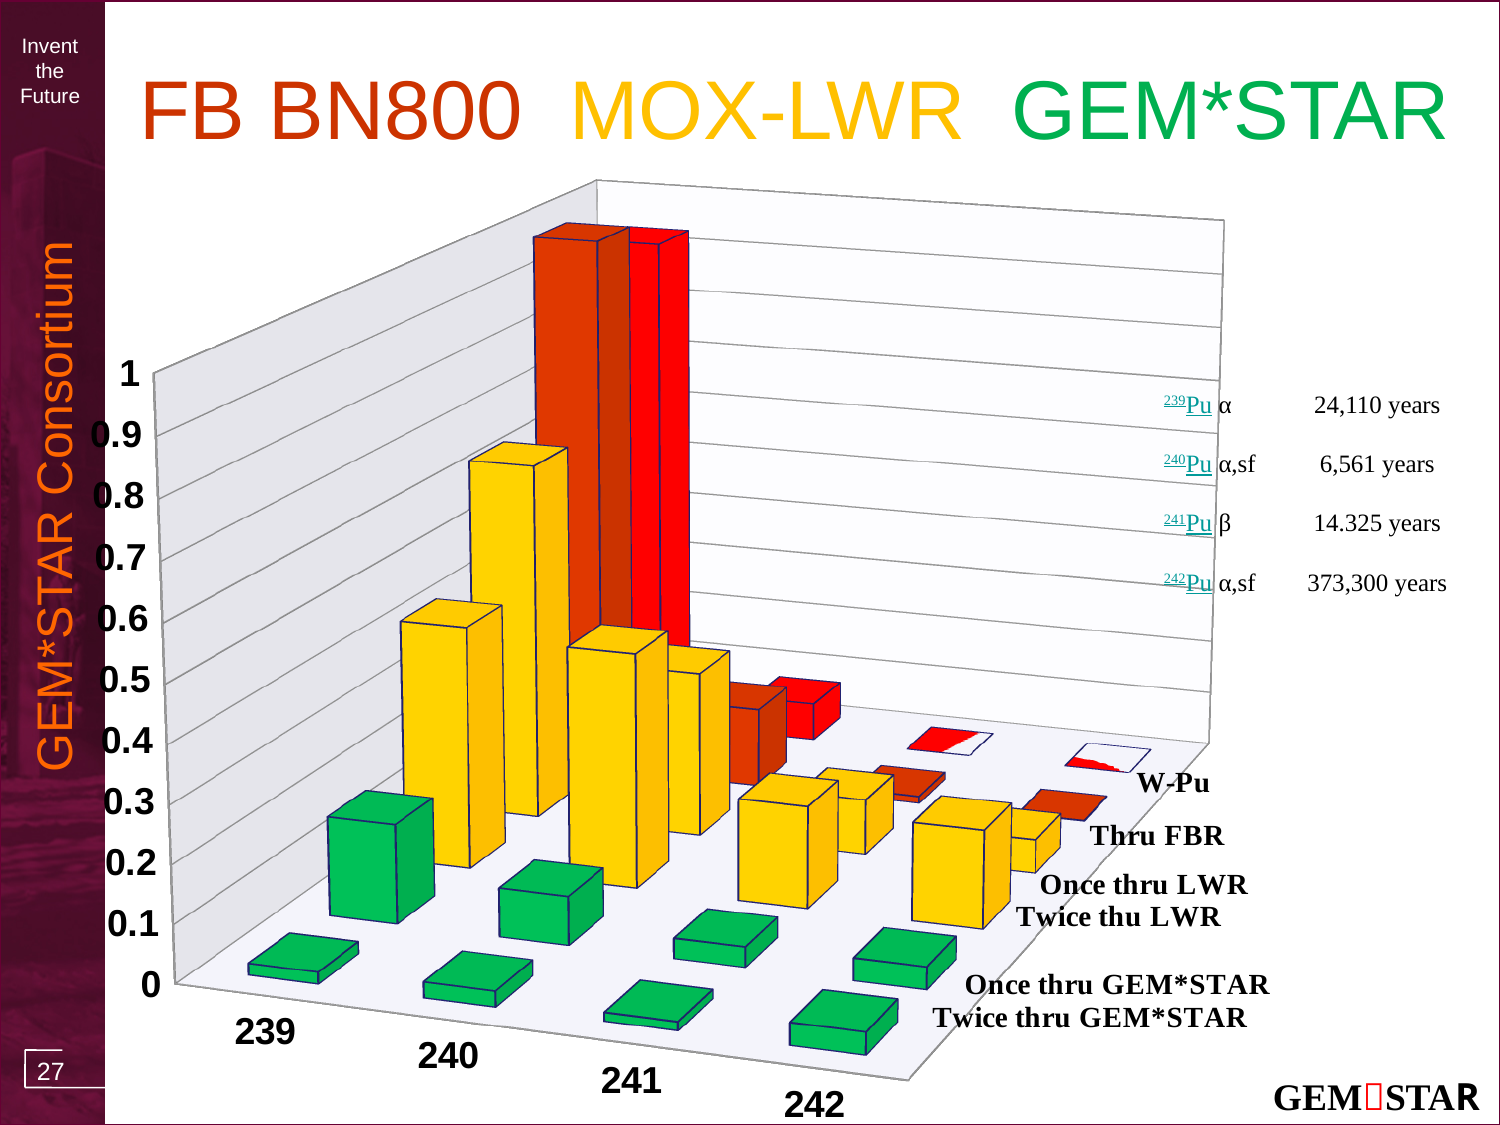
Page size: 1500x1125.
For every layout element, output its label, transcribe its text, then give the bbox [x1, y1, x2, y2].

table_cell 373,300 years [1427, 553, 1487, 612]
title FB BN800 MOX-LWR GEM*STAR [94, 12, 1495, 201]
table_cell 14.325 years [1427, 494, 1487, 553]
table_header 24,110 years [1427, 375, 1487, 434]
table_cell 6,561 years [1427, 434, 1487, 494]
chart [74, 145, 1424, 1125]
picture [1, 2, 105, 1124]
